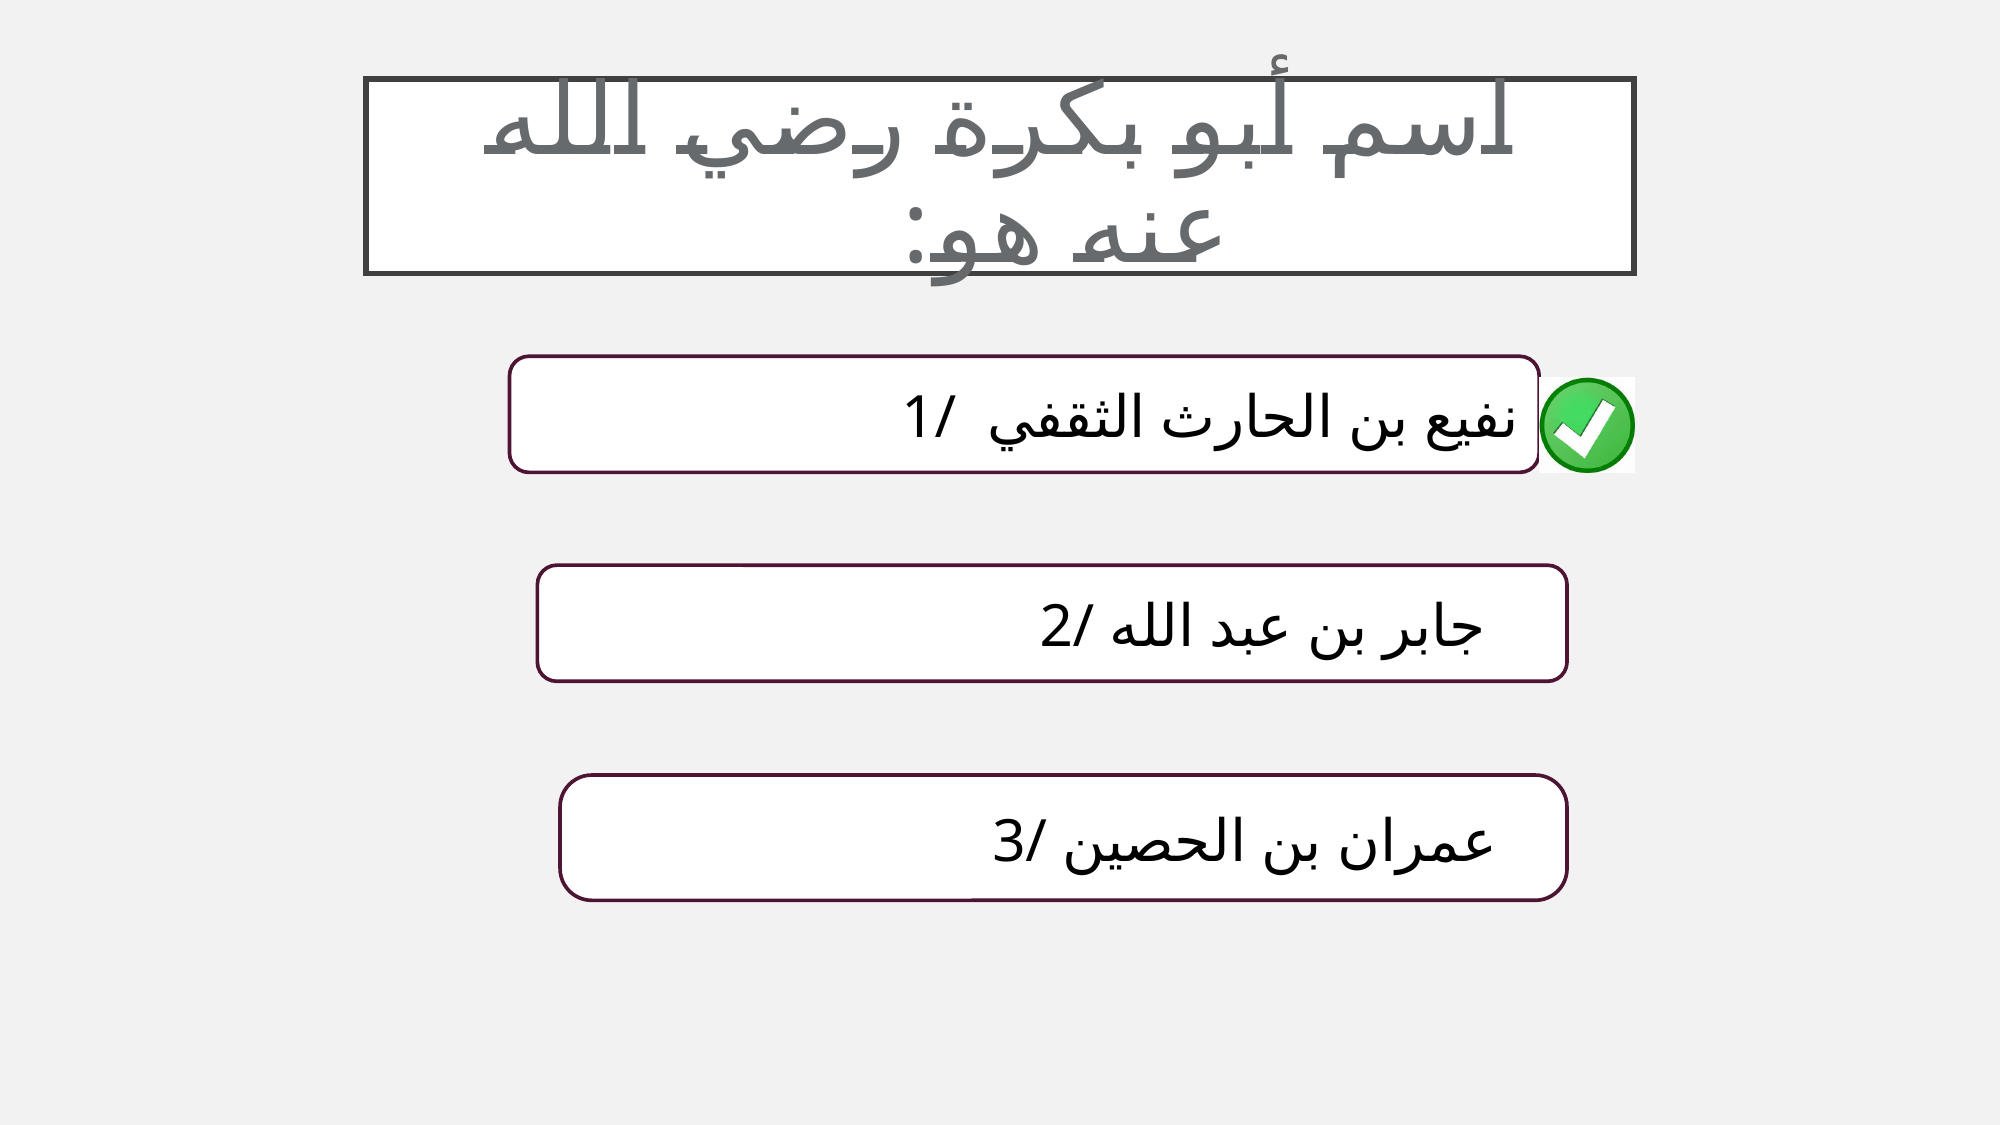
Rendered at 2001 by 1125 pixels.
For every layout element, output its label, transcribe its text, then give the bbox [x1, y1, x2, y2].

text_box 2/ جابر بن عبد الله [537, 565, 1568, 682]
picture [1539, 377, 1635, 473]
text_box 1/ نفيع بن الحارث الثقفي [509, 356, 1540, 473]
title اسم أبو بكرة رضي الله عنه هو: [363, 76, 1637, 276]
text_box 3/ عمران بن الحصين [560, 775, 1568, 901]
